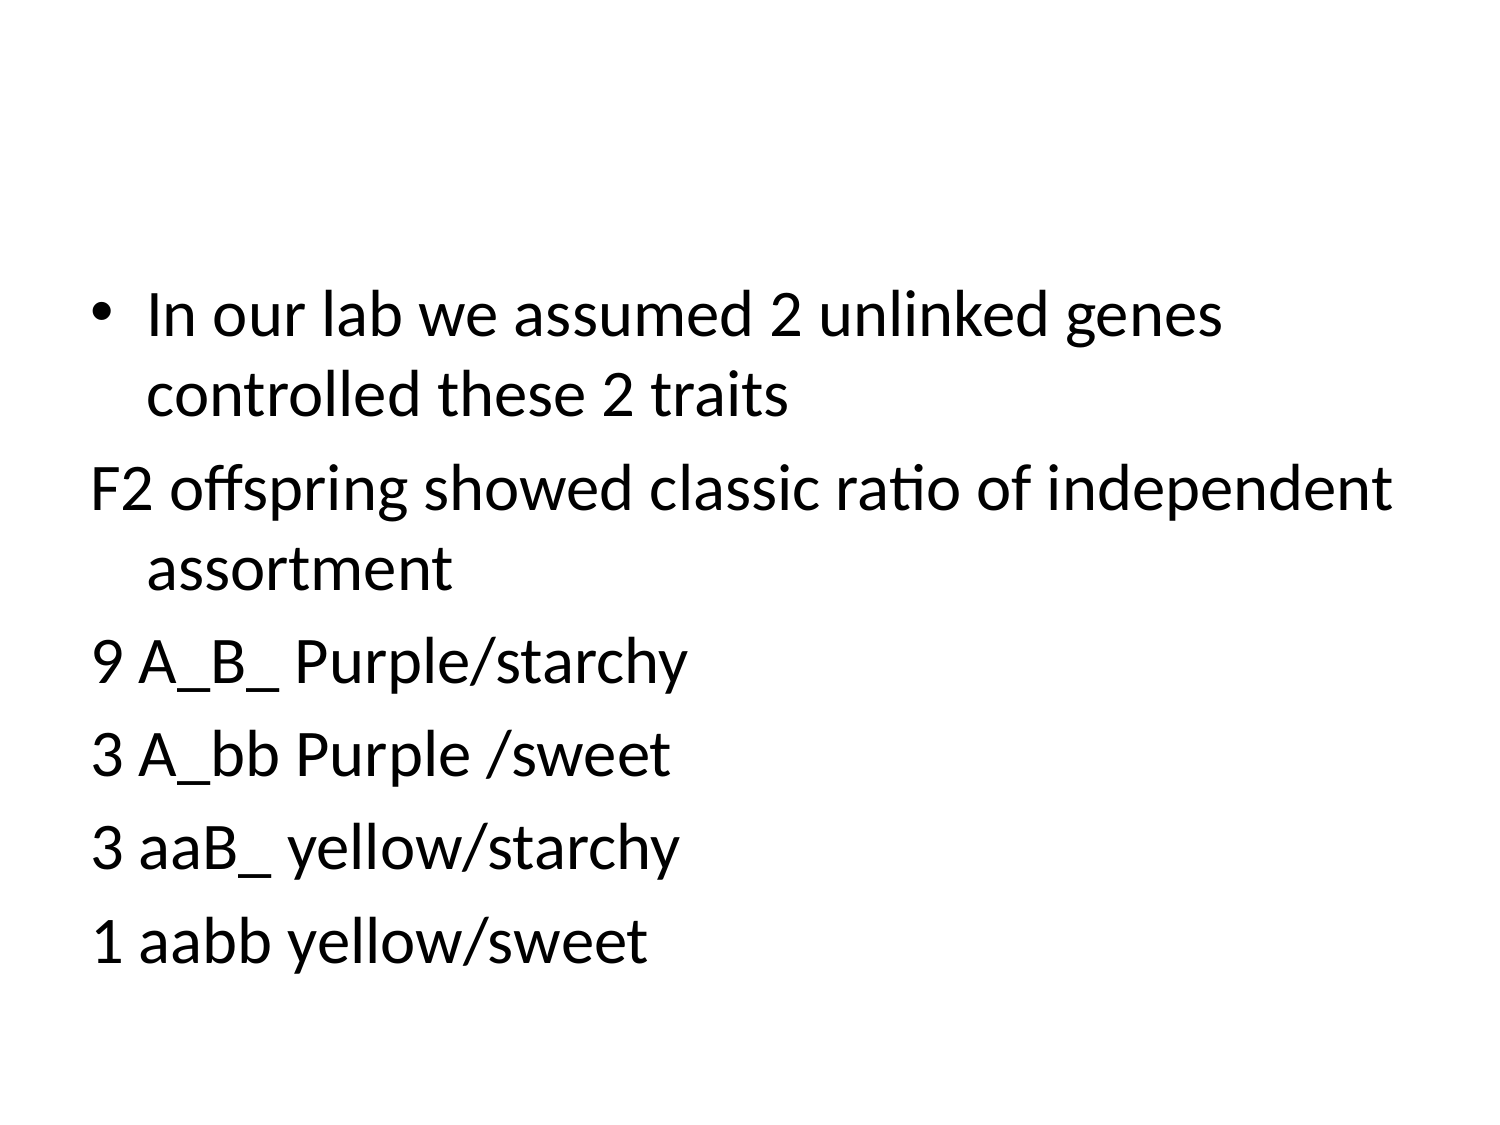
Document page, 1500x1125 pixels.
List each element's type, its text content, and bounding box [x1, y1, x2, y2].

list In our lab we assumed 2 unlinked genes controlled these 2 traits F2 offspring showed classic ratio of independent assortment 9 A_B_ Purple/starchy 3 A_bb Purple /sweet 3 aaB_ yellow/starchy 1 aabb yellow/sweet [75, 262, 1425, 1005]
